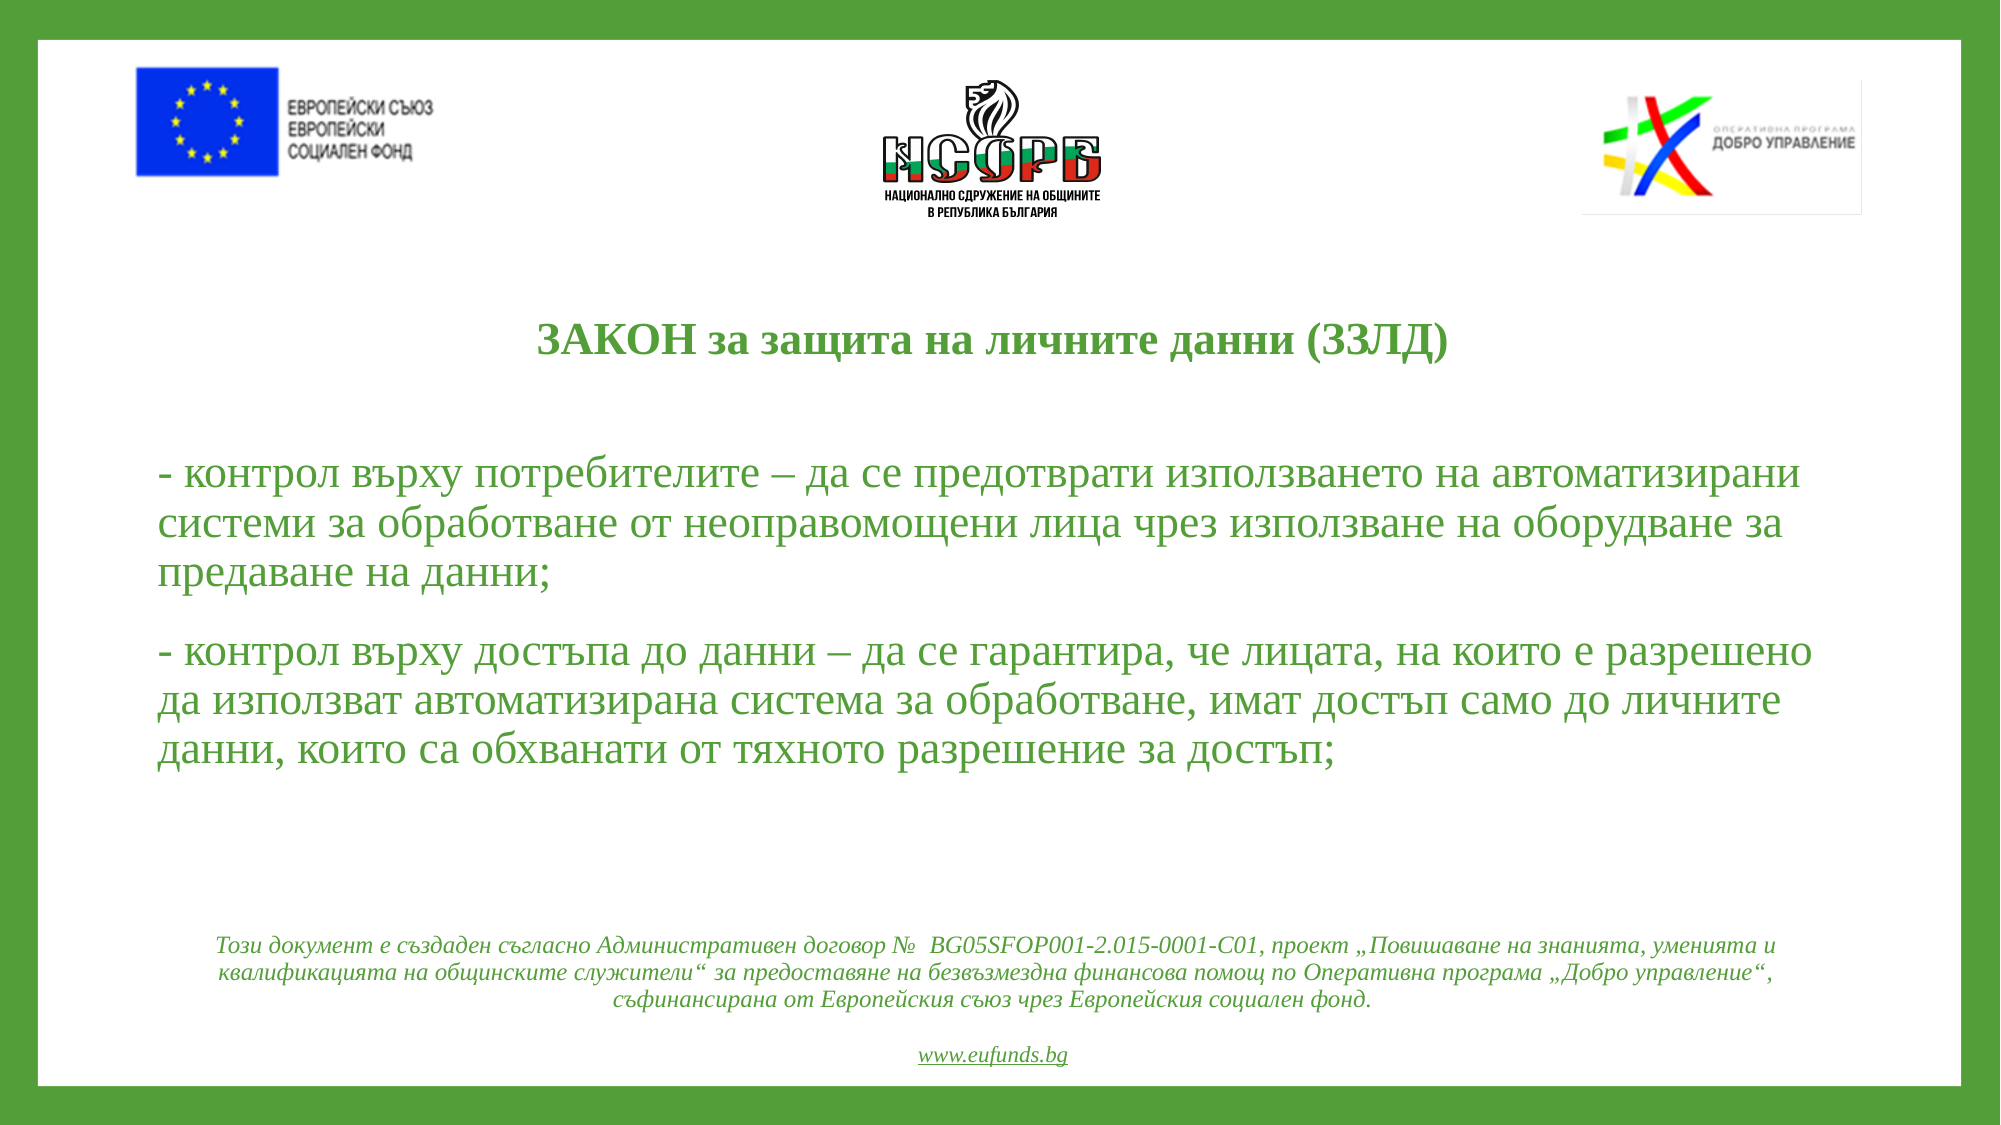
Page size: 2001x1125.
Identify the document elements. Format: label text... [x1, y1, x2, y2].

text_box Този документ е създаден съгласно Административен договор № BG05SFOP001-2.015-0001-C01, проект „Повишаване на знанията, уменията и квалификацията на общинските служители“ за предоставяне на безвъзмездна финансова помощ по Оперативна програма „Добро управление“, съфинансирана от Европейския съюз чрез Европейския социален фонд. www.eufunds.bg [121, 924, 1863, 1125]
list ЗАКОН за защита на личните данни (ЗЗЛД) - контрол върху потребителите – да се предотврати използването на автоматизирани системи за обработване от неоправомощени лица чрез използване на оборудване за предаване на данни; - контрол върху достъпа до данни – да се гарантира, че лицата, на които е разрешено да използват автоматизирана система за обработване, имат достъп само до личните данни, които са обхванати от тяхното разрешение за достъп; [135, 301, 1844, 921]
picture [121, 54, 463, 192]
picture [1582, 79, 1863, 217]
picture [883, 79, 1101, 217]
